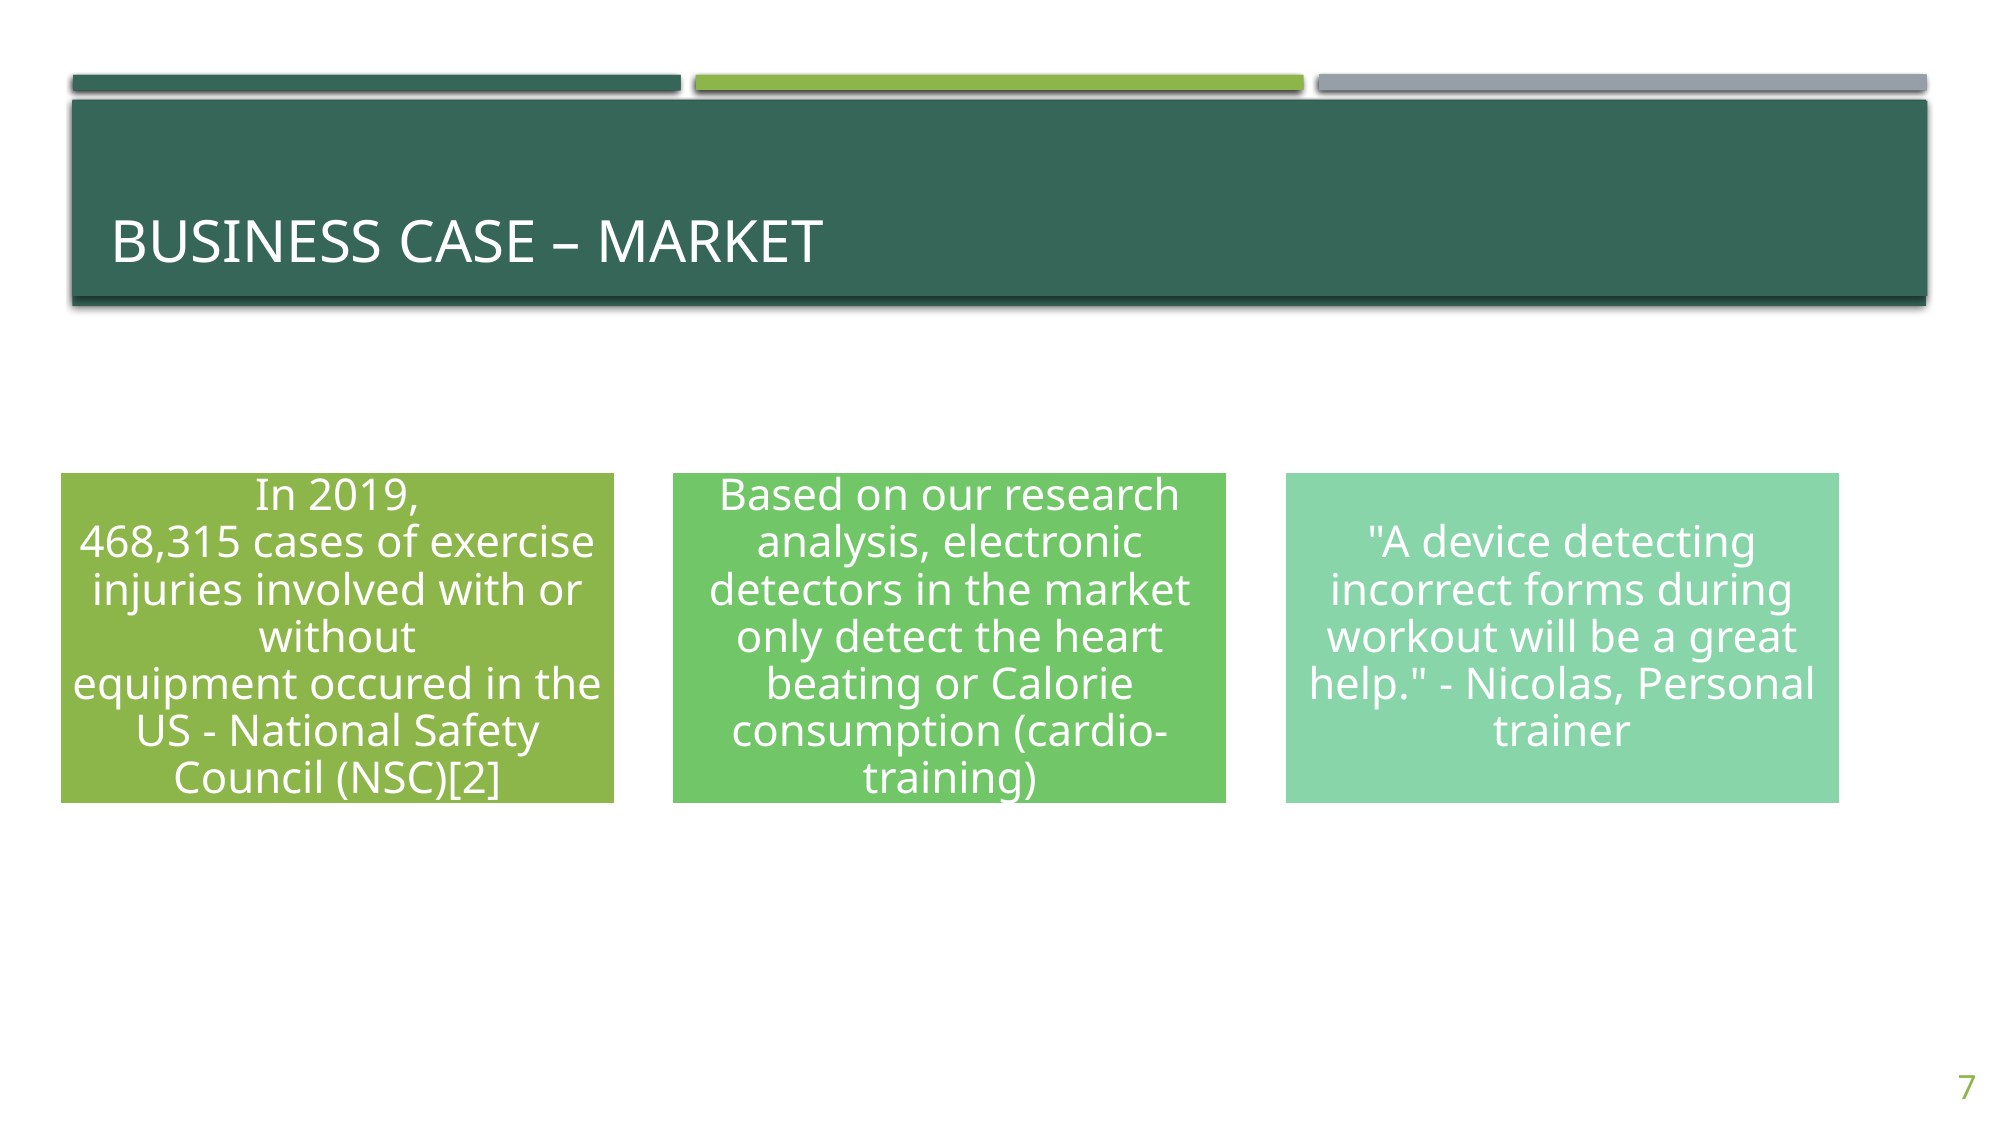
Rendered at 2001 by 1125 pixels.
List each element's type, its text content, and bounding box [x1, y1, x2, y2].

text_box 7 [1819, 1059, 1992, 1120]
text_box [58, 452, 1841, 824]
text_box [1318, 73, 1928, 92]
text_box [695, 74, 1304, 91]
text_box [71, 100, 1928, 297]
title Business Case – Market [95, 115, 1905, 282]
text_box [72, 74, 682, 92]
